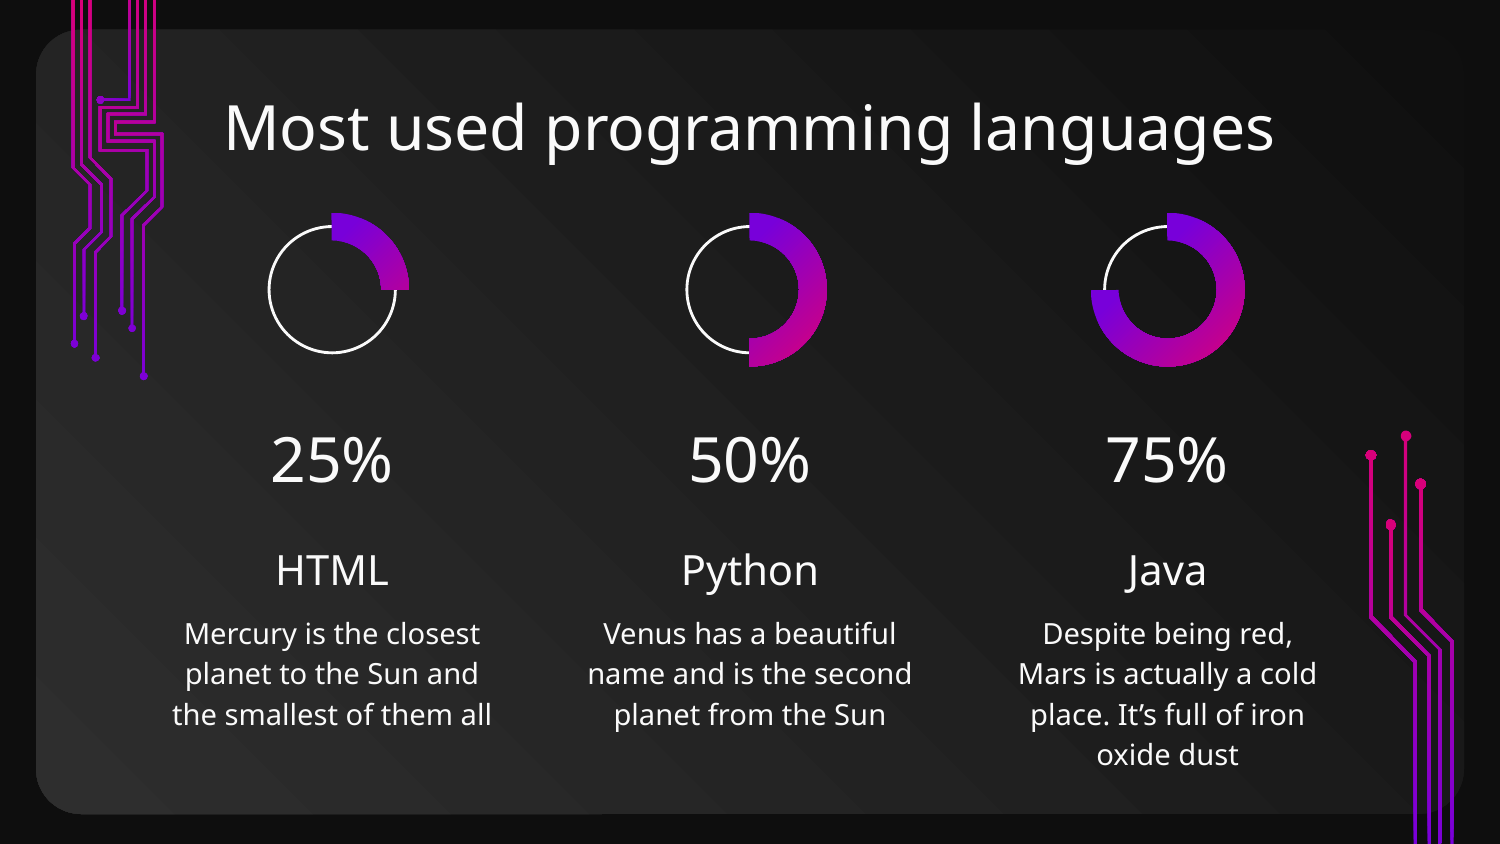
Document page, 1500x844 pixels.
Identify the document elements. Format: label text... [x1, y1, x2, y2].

text_box [685, 225, 749, 355]
text_box [331, 212, 409, 290]
subtitle Python [571, 526, 929, 610]
title 50% [635, 421, 865, 494]
subtitle HTML [153, 526, 511, 610]
text_box [267, 225, 397, 355]
subtitle Java [989, 526, 1346, 610]
subtitle Despite being red, Mars is actually a cold place. It’s full of iron oxide dust [989, 610, 1346, 740]
title 25% [217, 421, 447, 494]
text_box [1103, 225, 1167, 290]
text_box [749, 212, 827, 367]
title Most used programming languages [118, 72, 1382, 167]
subtitle Venus has a beautiful name and is the second planet from the Sun [571, 610, 929, 740]
subtitle Mercury is the closest planet to the Sun and the smallest of them all [153, 610, 511, 740]
text_box [1090, 212, 1245, 367]
title 75% [1052, 421, 1283, 494]
